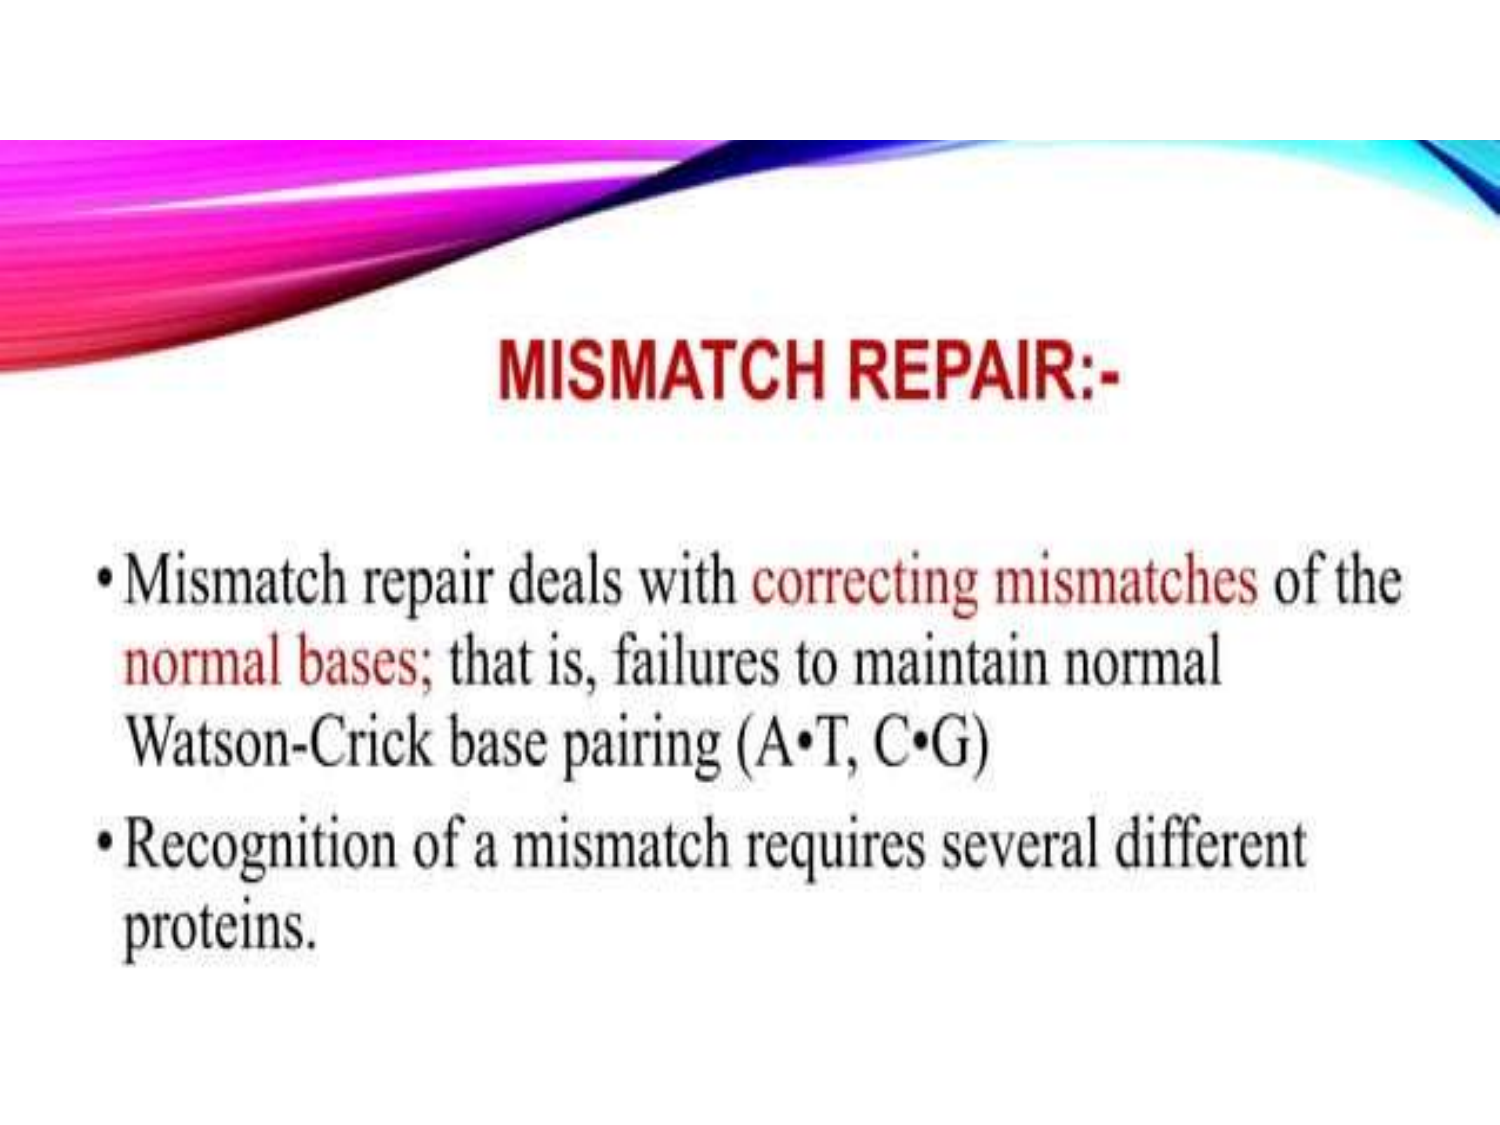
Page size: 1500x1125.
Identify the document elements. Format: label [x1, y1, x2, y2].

picture [0, 139, 1500, 1125]
